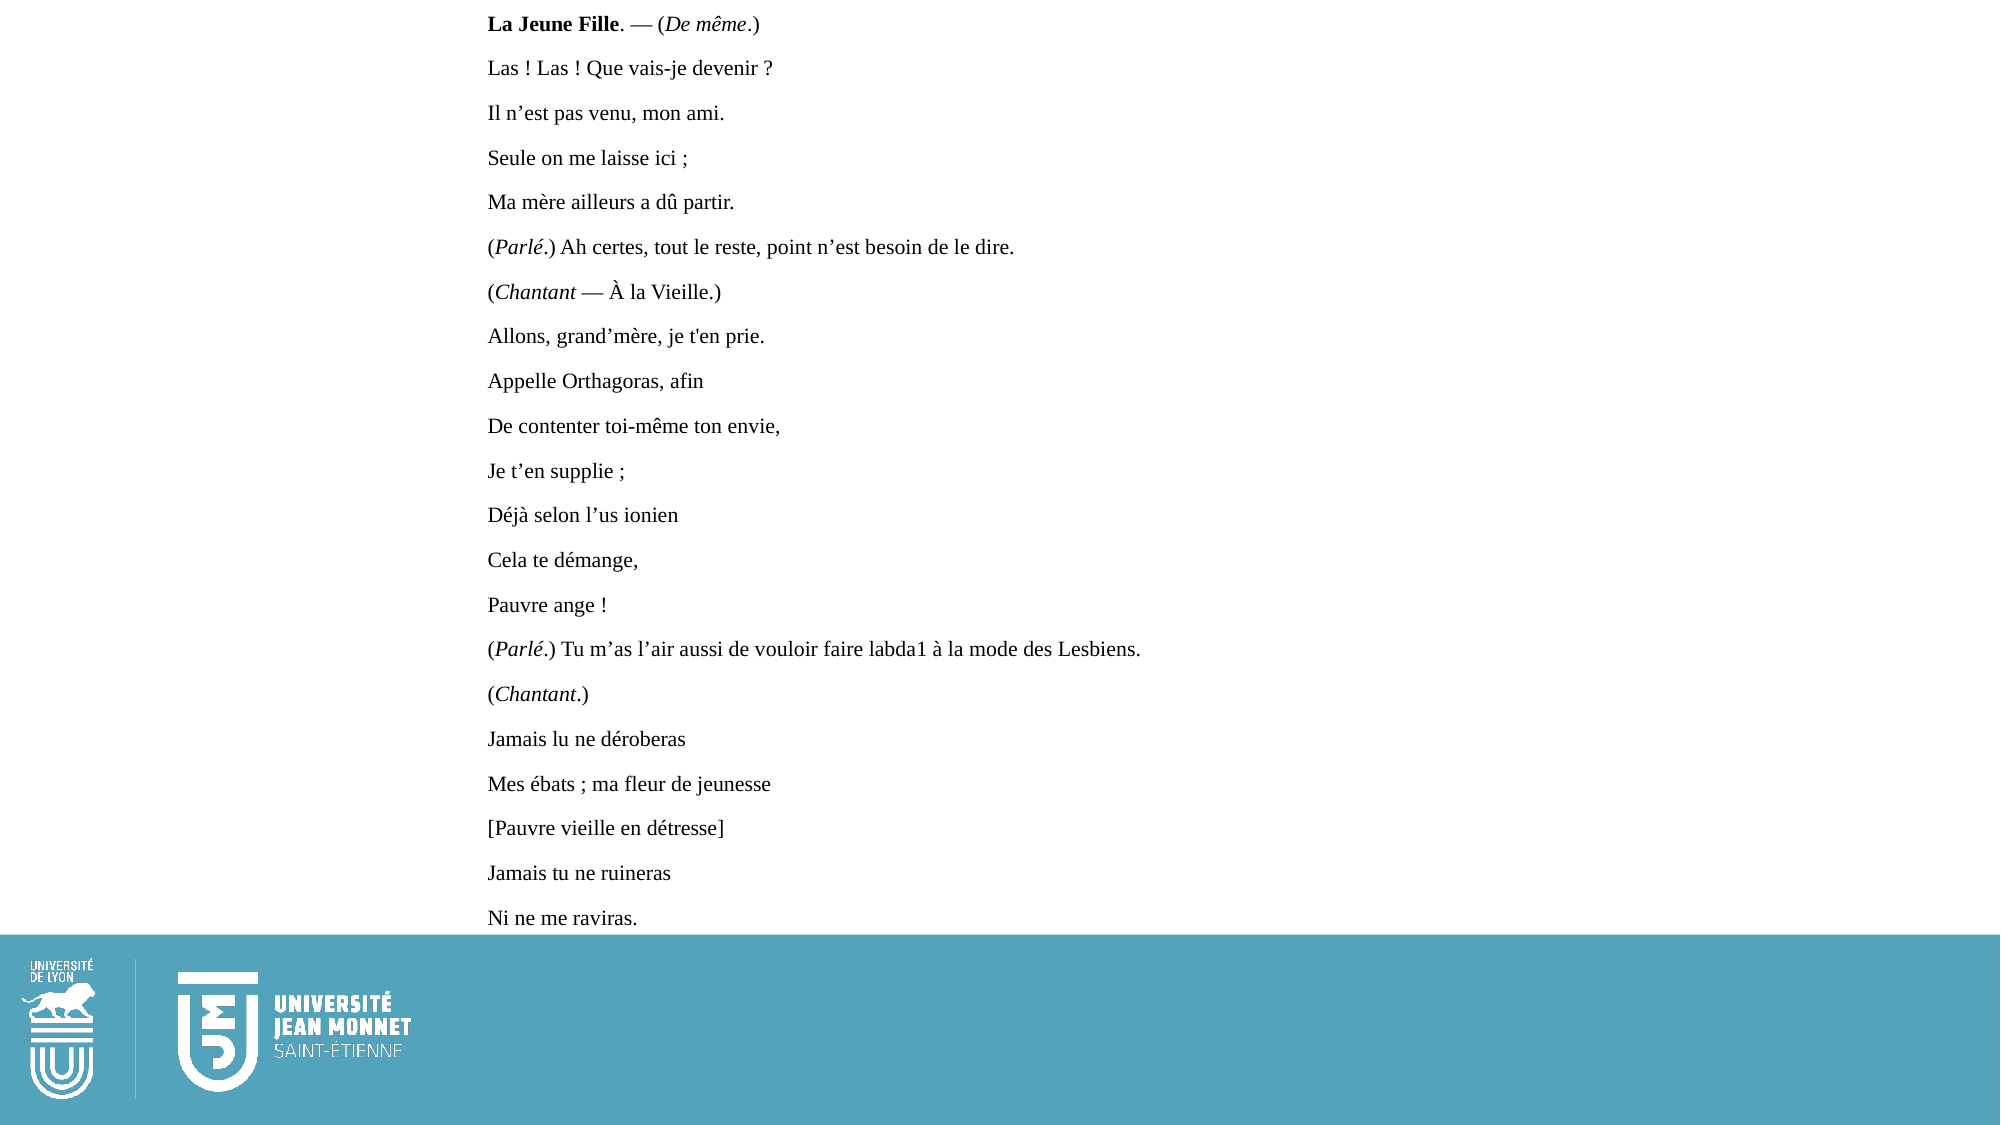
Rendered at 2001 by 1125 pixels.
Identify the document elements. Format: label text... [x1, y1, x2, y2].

picture [22, 958, 411, 1099]
text_box La Jeune Fille. — (De même.) Las ! Las ! Que vais-je devenir ? Il n’est pas venu, mon ami. Seule on me laisse ici ; Ma mère ailleurs a dû partir. (Parlé.) Ah certes, tout le reste, point n’est besoin de le dire. (Chantant — À la Vieille.) Allons, grand’mère, je t'en prie. Appelle Orthagoras, afin De contenter toi-même ton envie, Je t’en supplie ; Déjà selon l’us ionien Cela te démange, Pauvre ange ! (Parlé.) Tu m’as l’air aussi de vouloir faire labda1 à la mode des Lesbiens. (Chantant.) Jamais lu ne déroberas Mes ébats ; ma fleur de jeunesse [Pauvre vieille en détresse] Jamais tu ne ruineras Ni ne me raviras. [472, 0, 1473, 937]
text_box [0, 934, 2000, 1125]
